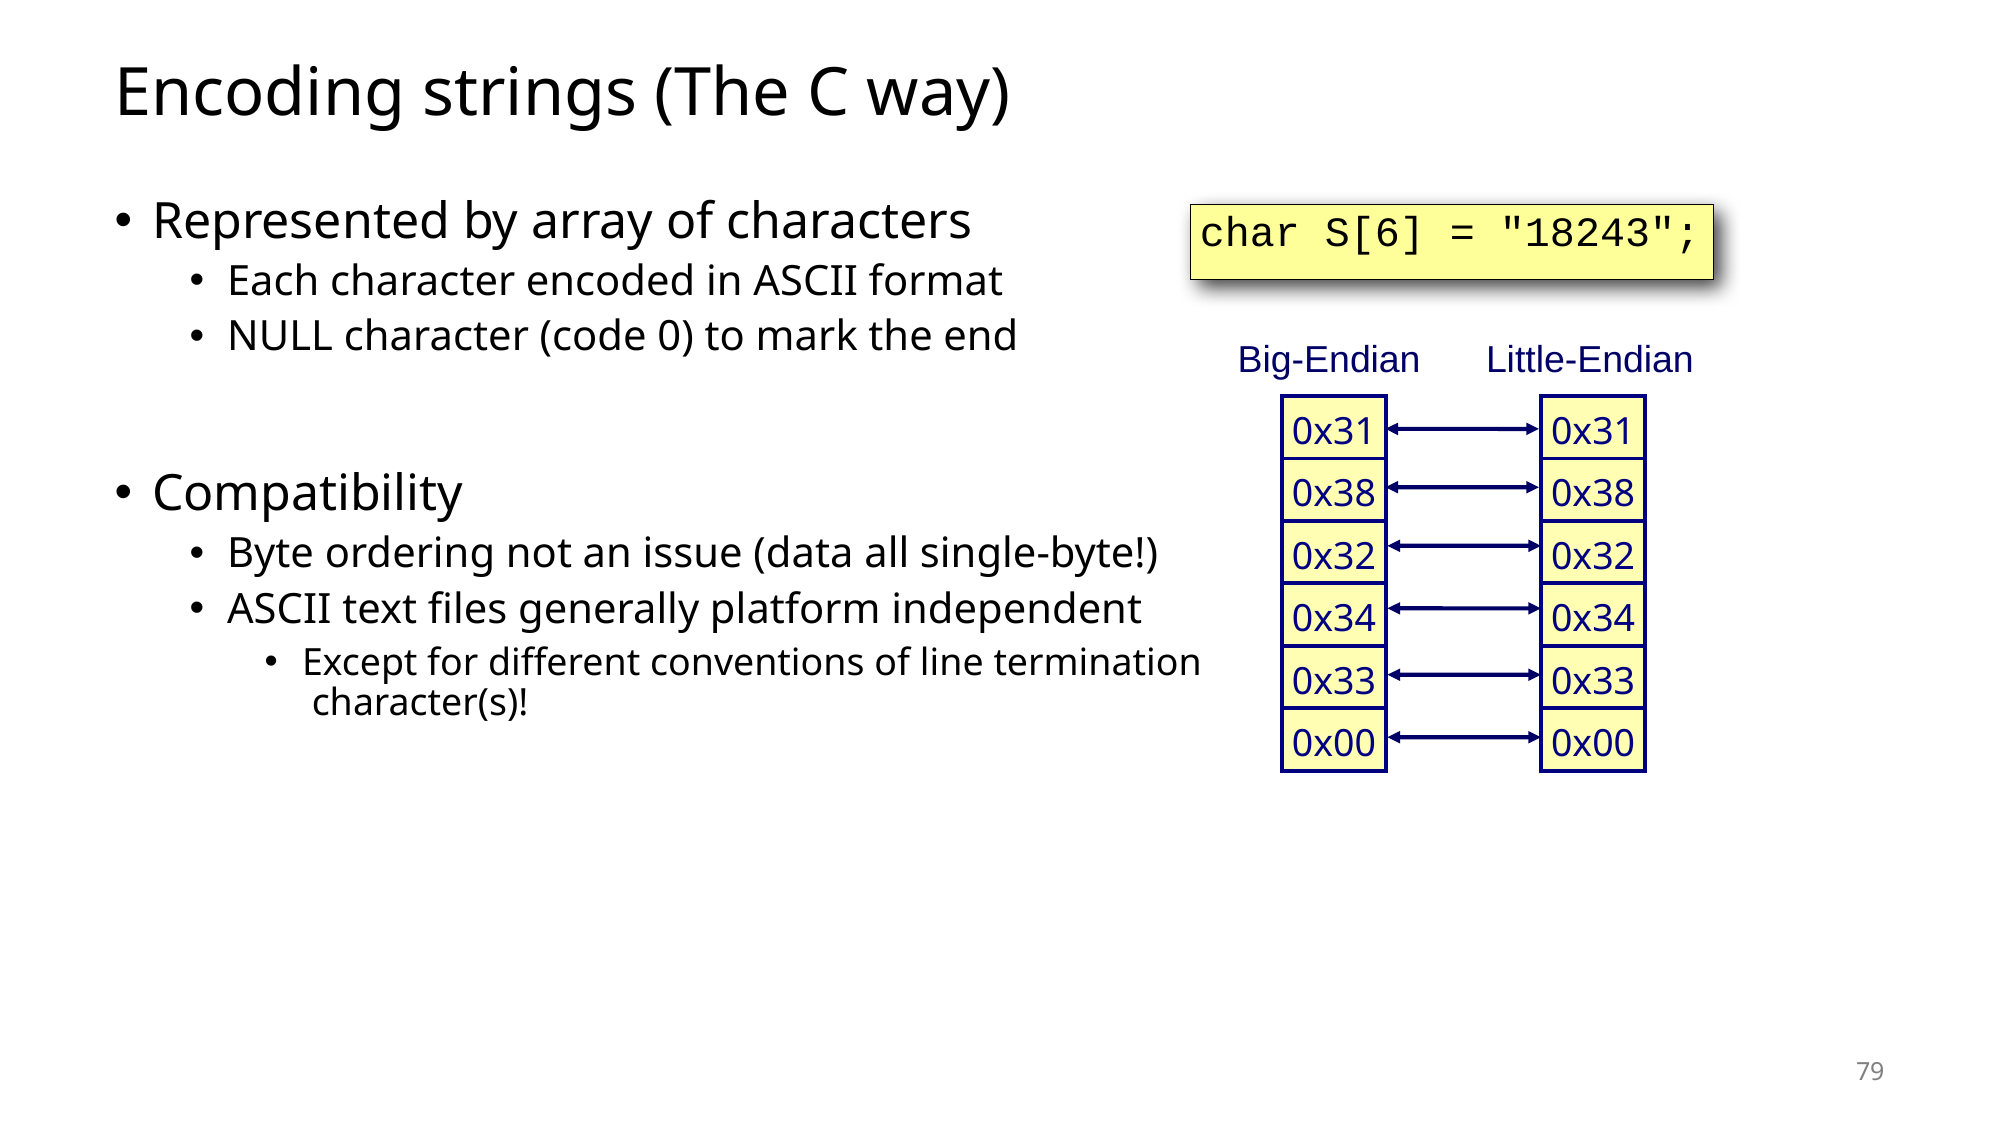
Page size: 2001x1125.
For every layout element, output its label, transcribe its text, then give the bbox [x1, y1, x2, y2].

title Encoding strings (The C way) [99, 37, 1900, 150]
table_cell 0x34 [1543, 585, 1643, 644]
list Represented by array of characters Each character encoded in ASCII format NULL character (code 0) to mark the end Compatibility Byte ordering not an issue (data all single-byte!) ASCII text files generally platform independent Except for different conventions of line termination character(s)! [99, 187, 1900, 1013]
slide_number 79 [1749, 1042, 1900, 1103]
text_box Little-Endian [1477, 326, 1709, 389]
table_header 0x31 [1284, 398, 1384, 457]
table_cell 0x38 [1284, 460, 1384, 519]
text_box [1387, 539, 1541, 553]
table_cell 0x00 [1543, 710, 1643, 769]
text_box [1387, 668, 1541, 681]
text_box [1385, 481, 1539, 494]
text_box [1387, 602, 1541, 615]
text_box [1385, 422, 1539, 436]
table_cell 0x00 [1284, 710, 1384, 769]
table_cell 0x34 [1284, 585, 1384, 644]
text_box Big-Endian [1229, 326, 1436, 389]
table_cell 0x38 [1543, 460, 1643, 519]
text_box [1387, 730, 1541, 744]
table_cell 0x32 [1284, 523, 1384, 581]
text_box char S[6] = "18243"; [1190, 204, 1714, 280]
table_cell 0x33 [1543, 648, 1643, 706]
table_header 0x31 [1543, 398, 1643, 457]
table_cell 0x32 [1543, 523, 1643, 581]
table_cell 0x33 [1284, 648, 1384, 706]
